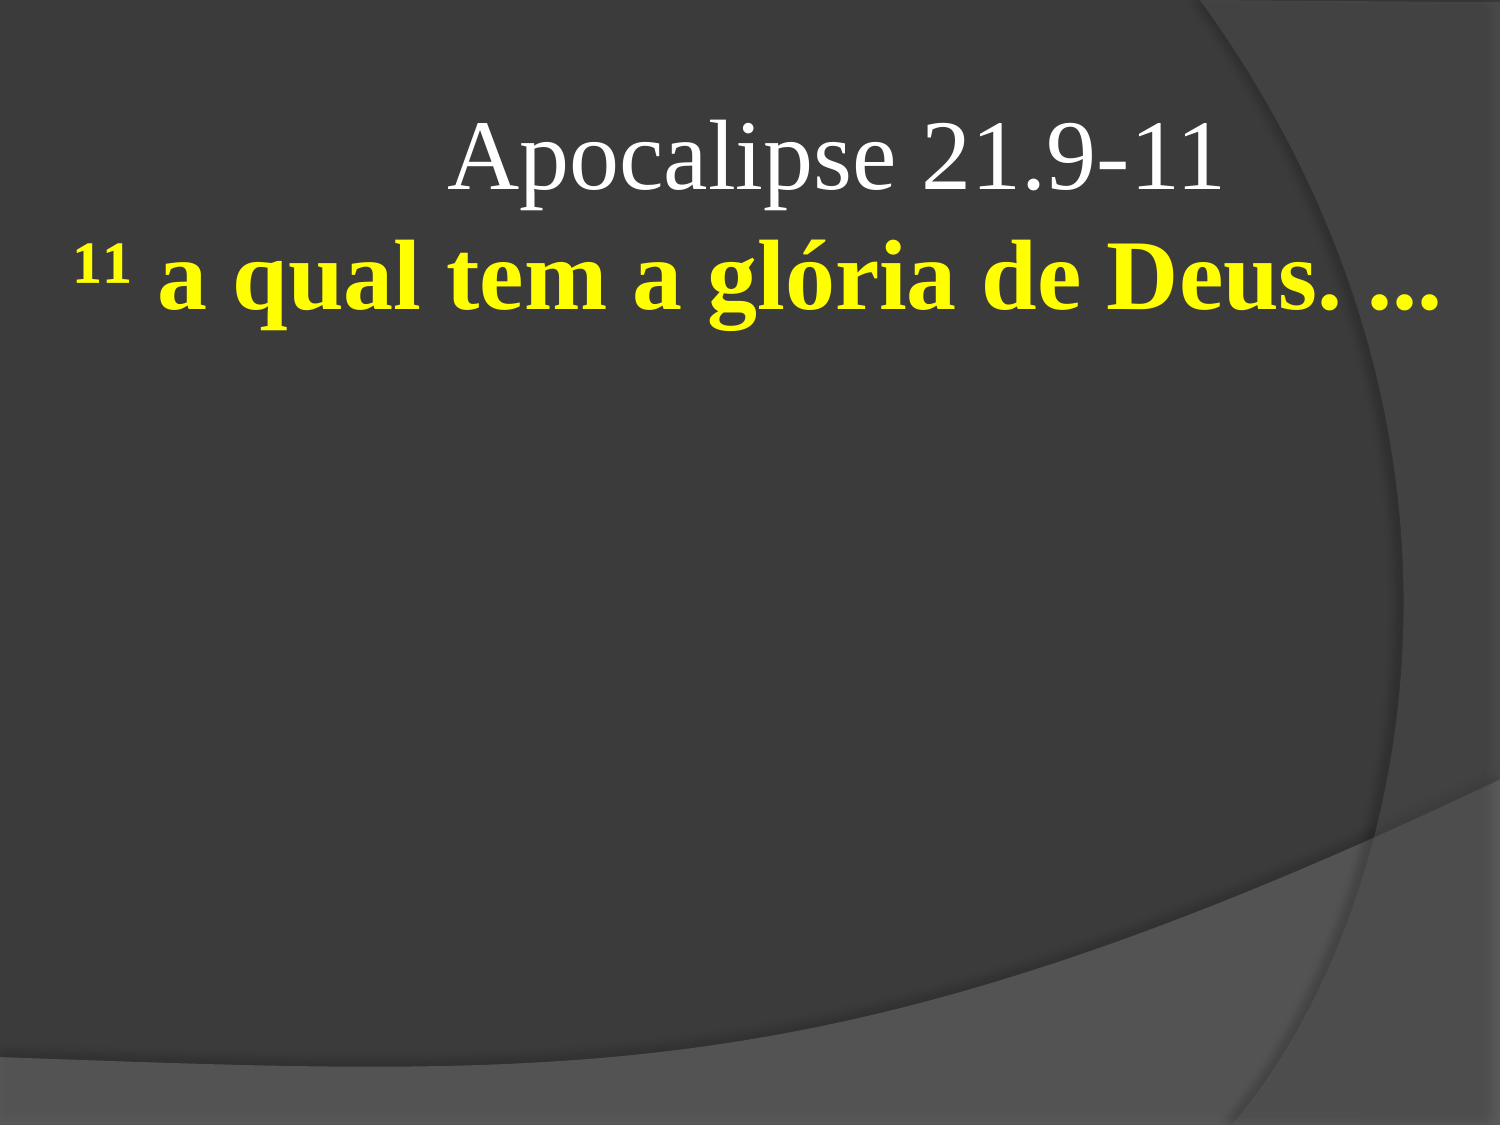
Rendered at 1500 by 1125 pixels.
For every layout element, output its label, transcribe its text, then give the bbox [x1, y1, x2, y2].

text_box Apocalipse 21.9-11 ¹¹ a qual tem a glória de Deus. ... [58, 81, 1500, 442]
